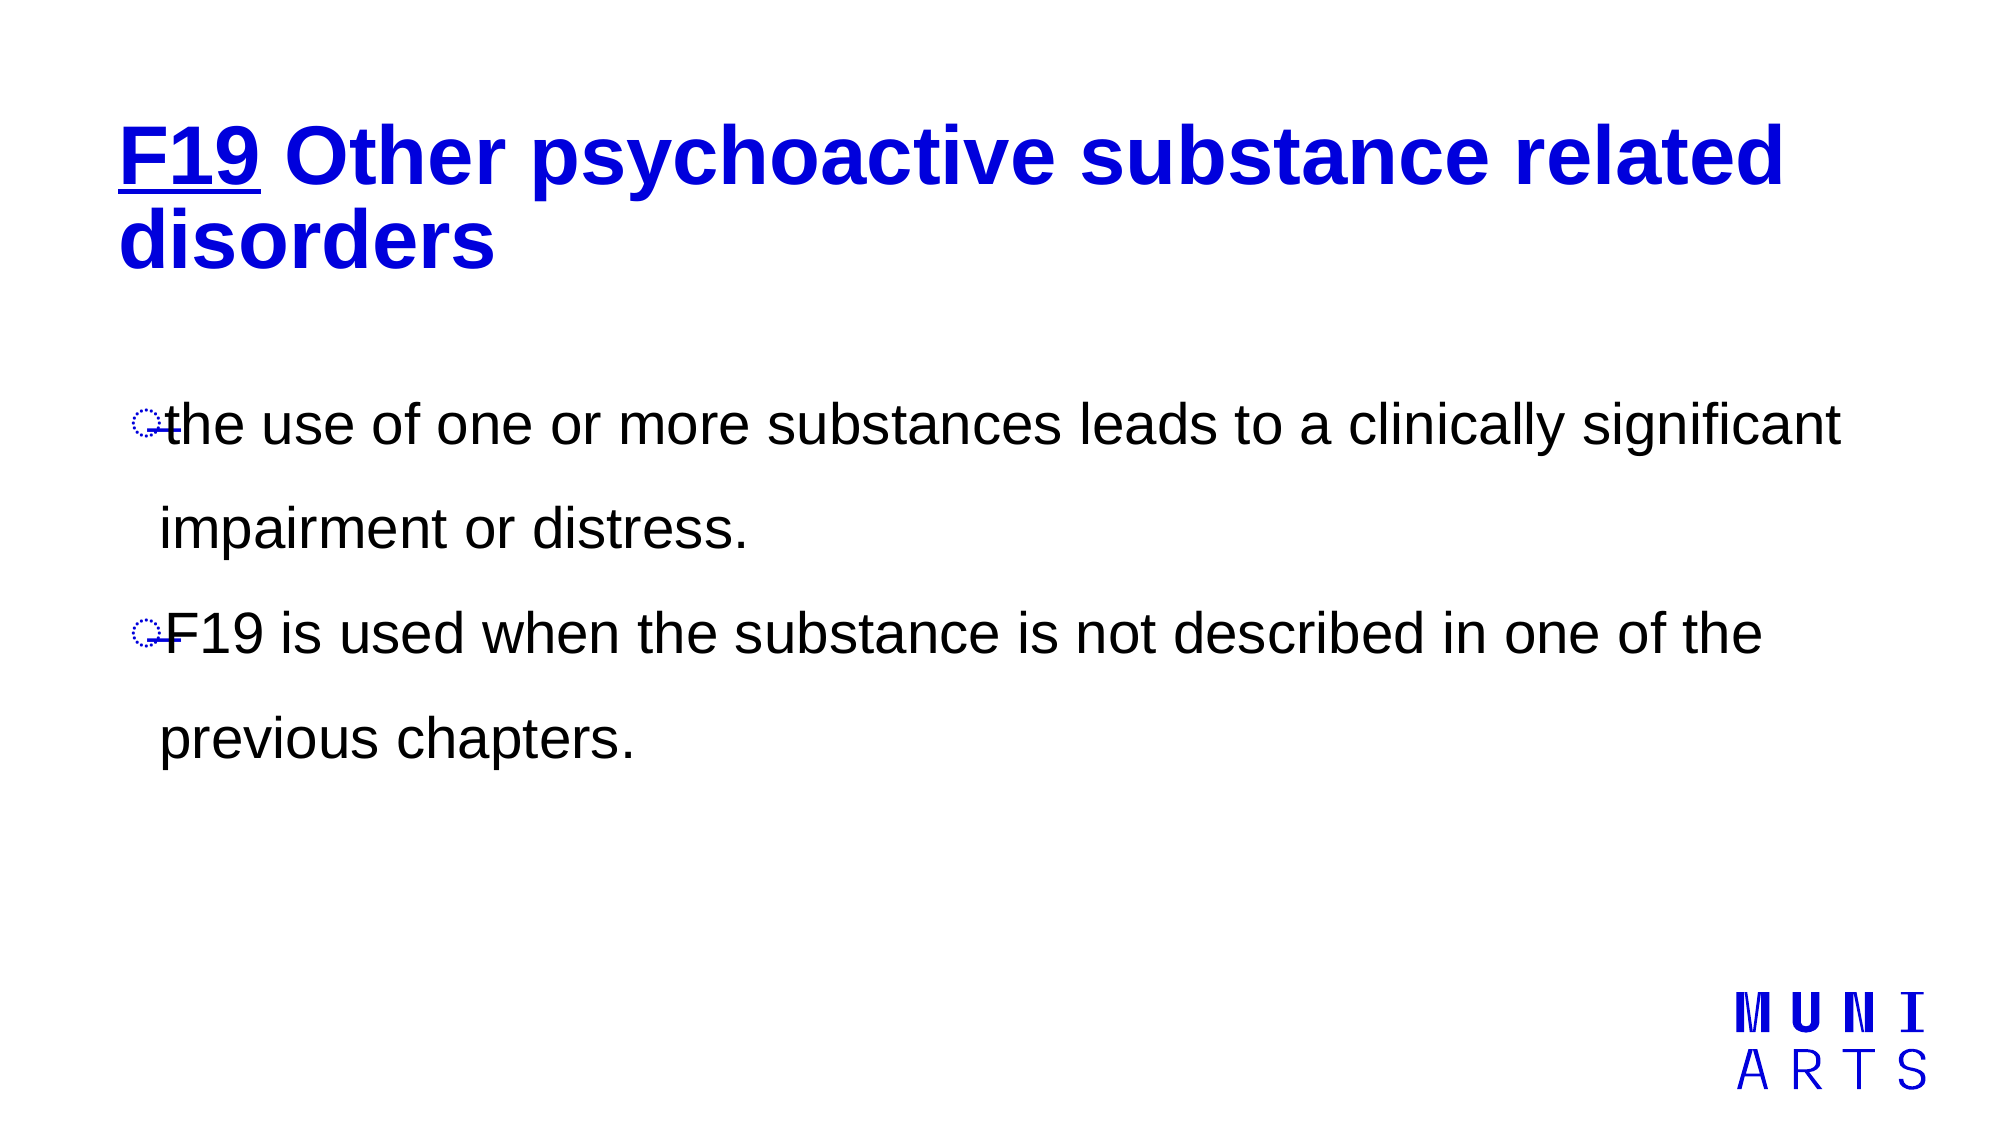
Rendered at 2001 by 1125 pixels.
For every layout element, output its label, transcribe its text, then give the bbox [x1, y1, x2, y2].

title F19 Other psychoactive substance related disorders [118, 118, 1883, 193]
list the use of one or more substances leads to a clinically significant impairment or distress. F19 is used when the substance is not described in one of the previous chapters. [118, 350, 1883, 957]
